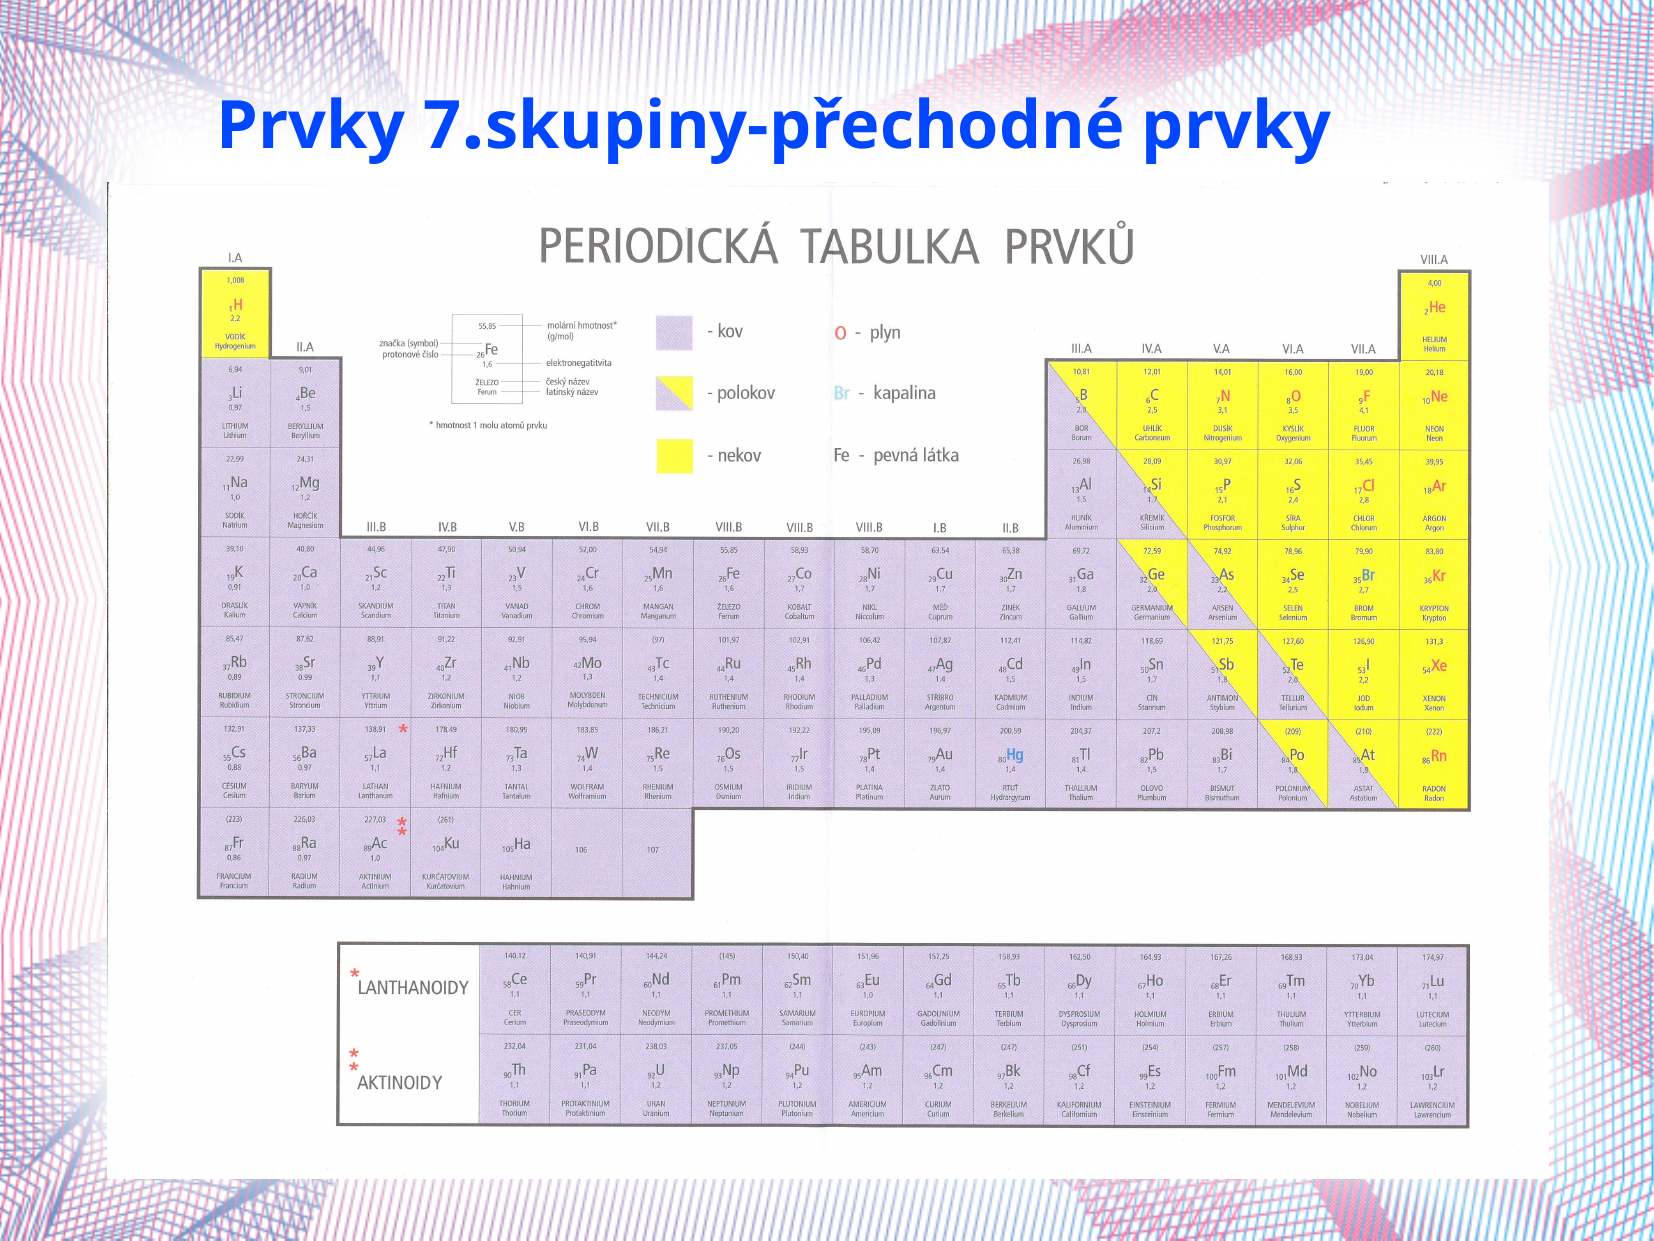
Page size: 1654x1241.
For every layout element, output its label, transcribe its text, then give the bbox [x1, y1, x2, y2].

text_box Prvky 7.skupiny-přechodné prvky [88, 57, 1461, 273]
picture [0, 0, 1654, 1241]
